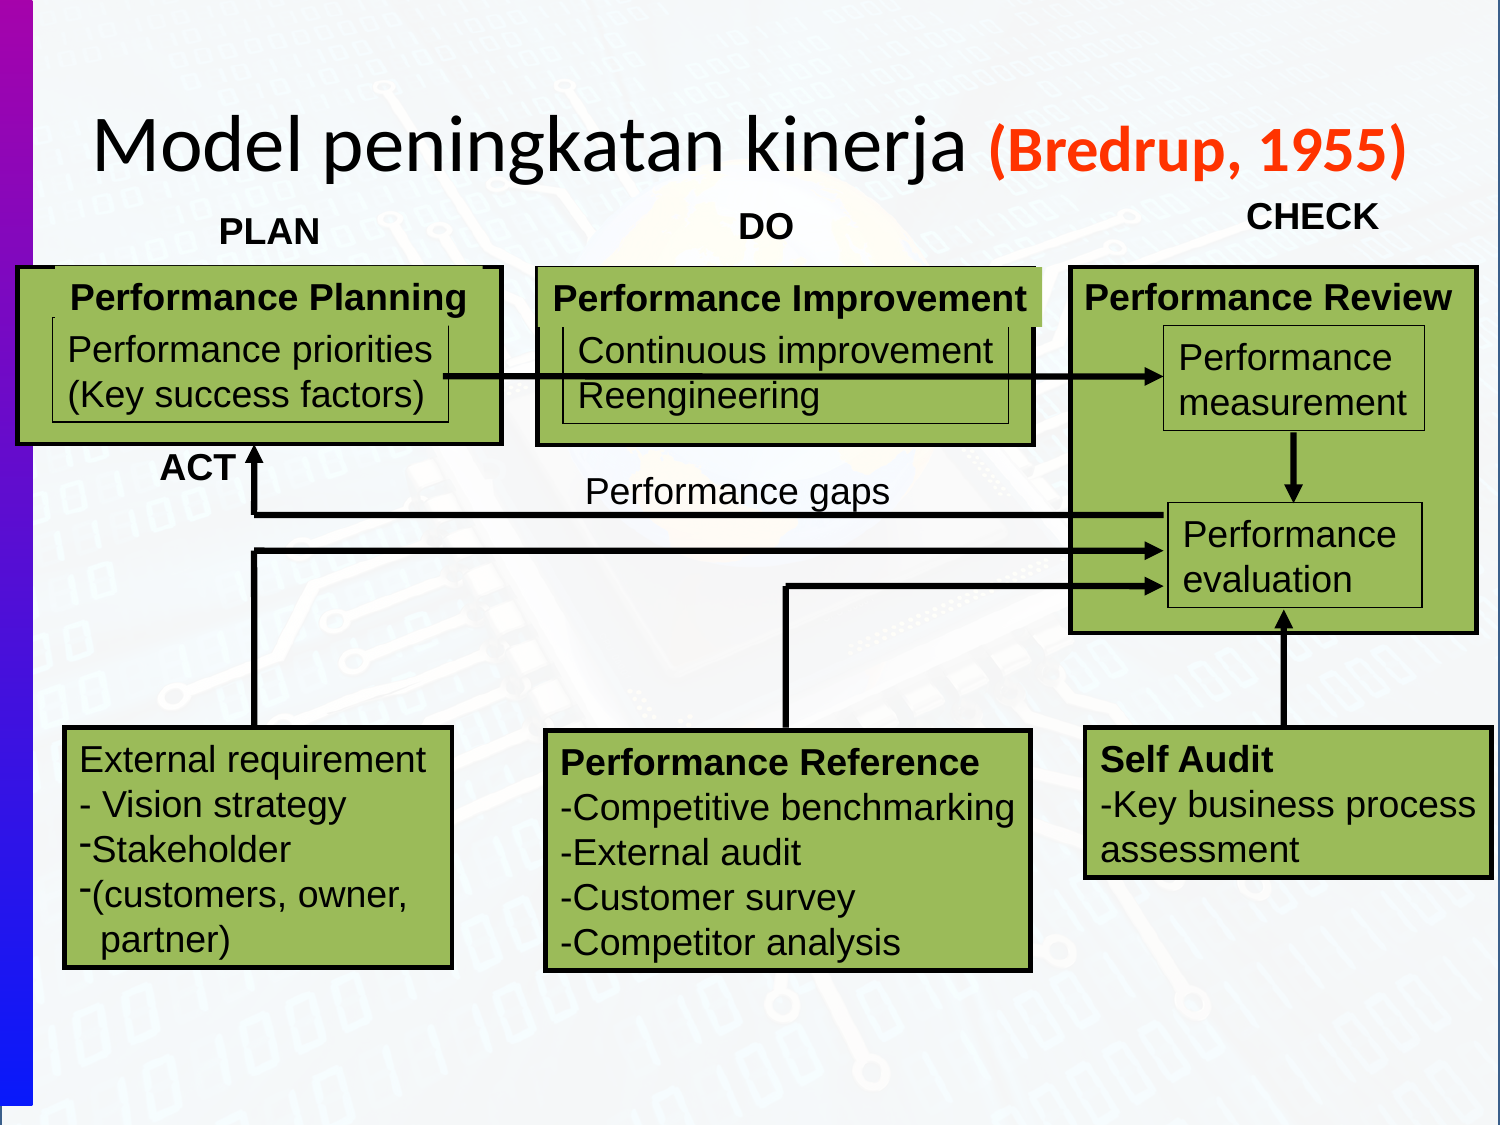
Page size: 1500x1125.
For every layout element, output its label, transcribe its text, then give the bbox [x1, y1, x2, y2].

text_box Performance evaluation [1167, 502, 1423, 608]
text_box [255, 544, 1164, 557]
text_box Performance measurement [1163, 326, 1425, 431]
text_box Self Audit -Key business process assessment [1085, 727, 1492, 878]
text_box [1287, 432, 1300, 504]
text_box [1277, 609, 1291, 728]
text_box [1048, 370, 1164, 383]
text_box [537, 266, 1043, 446]
text_box Performance Reference -Competitive benchmarking -External audit -Customer survey -Competitor analysis [545, 730, 1031, 971]
title Model peningkatan kinerja (Bredrup, 1955) [75, 45, 1425, 233]
text_box CHECK [1231, 184, 1395, 245]
text_box Performance Review [1069, 265, 1468, 326]
text_box DO [723, 195, 810, 255]
text_box External requirement - Vision strategy Stakeholder (customers, owner, partner) [64, 727, 452, 968]
text_box ACT [144, 453, 252, 496]
text_box PLAN [203, 199, 336, 260]
text_box Performance gaps [570, 459, 906, 519]
text_box [1070, 267, 1477, 634]
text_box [17, 265, 502, 445]
text_box [252, 453, 261, 515]
text_box [785, 579, 1164, 593]
